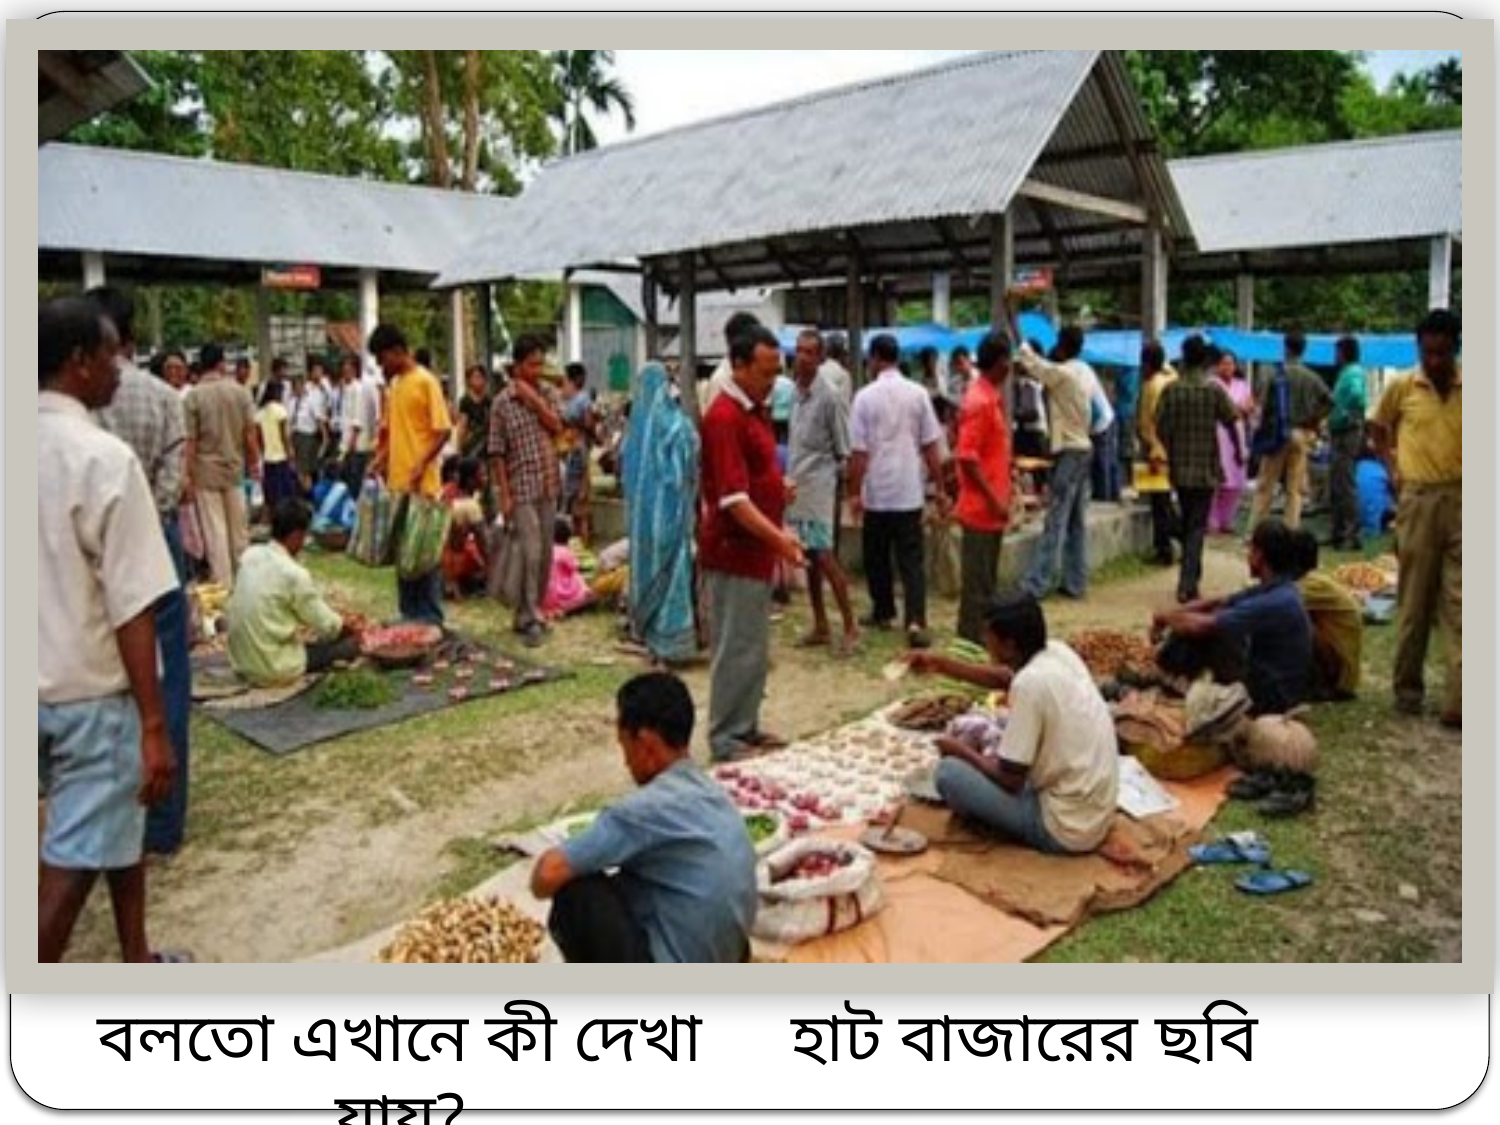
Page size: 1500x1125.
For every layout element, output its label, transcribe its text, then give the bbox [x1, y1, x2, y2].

text_box বলতো এখানে কী দেখা যায়? [75, 1019, 725, 1125]
text_box হাট বাজারের ছবি [725, 1019, 1413, 1083]
picture [37, 49, 1463, 963]
